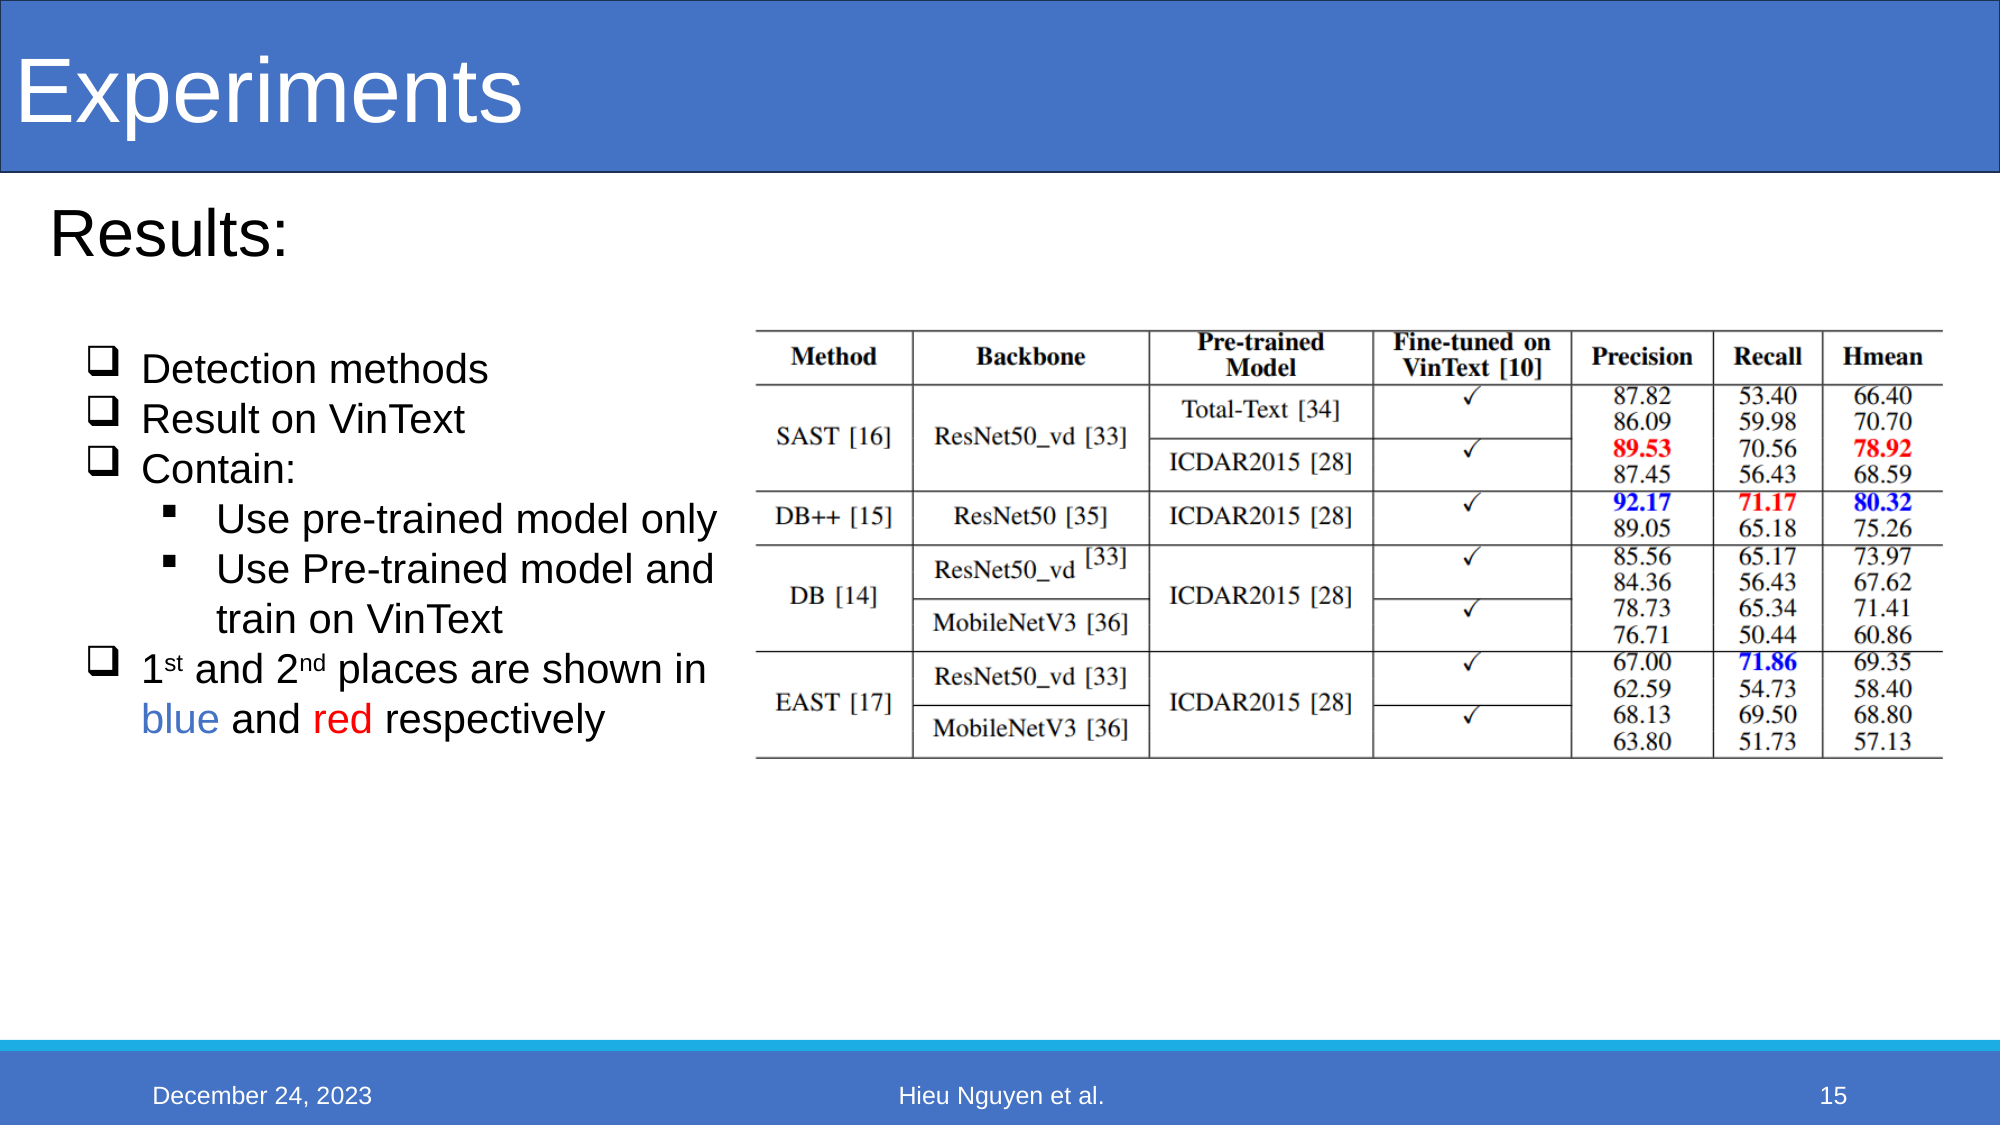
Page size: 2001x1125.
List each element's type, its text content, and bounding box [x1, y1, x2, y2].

text_box [0, 1039, 2000, 1052]
picture [740, 321, 1953, 769]
text_box Results: [34, 182, 1639, 277]
slide_number 15 [1412, 1065, 1863, 1125]
footer Hieu Nguyen et al. [664, 1065, 1340, 1125]
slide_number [137, 1065, 588, 1125]
text_box [0, 1052, 2000, 1125]
text_box Detection methods Result on VinText Contain: Use pre-trained model only Use Pre-trained model and train on VinText 1st and 2nd places are shown in blue and red respectively [70, 334, 740, 750]
text_box Experiments [0, 0, 2000, 173]
